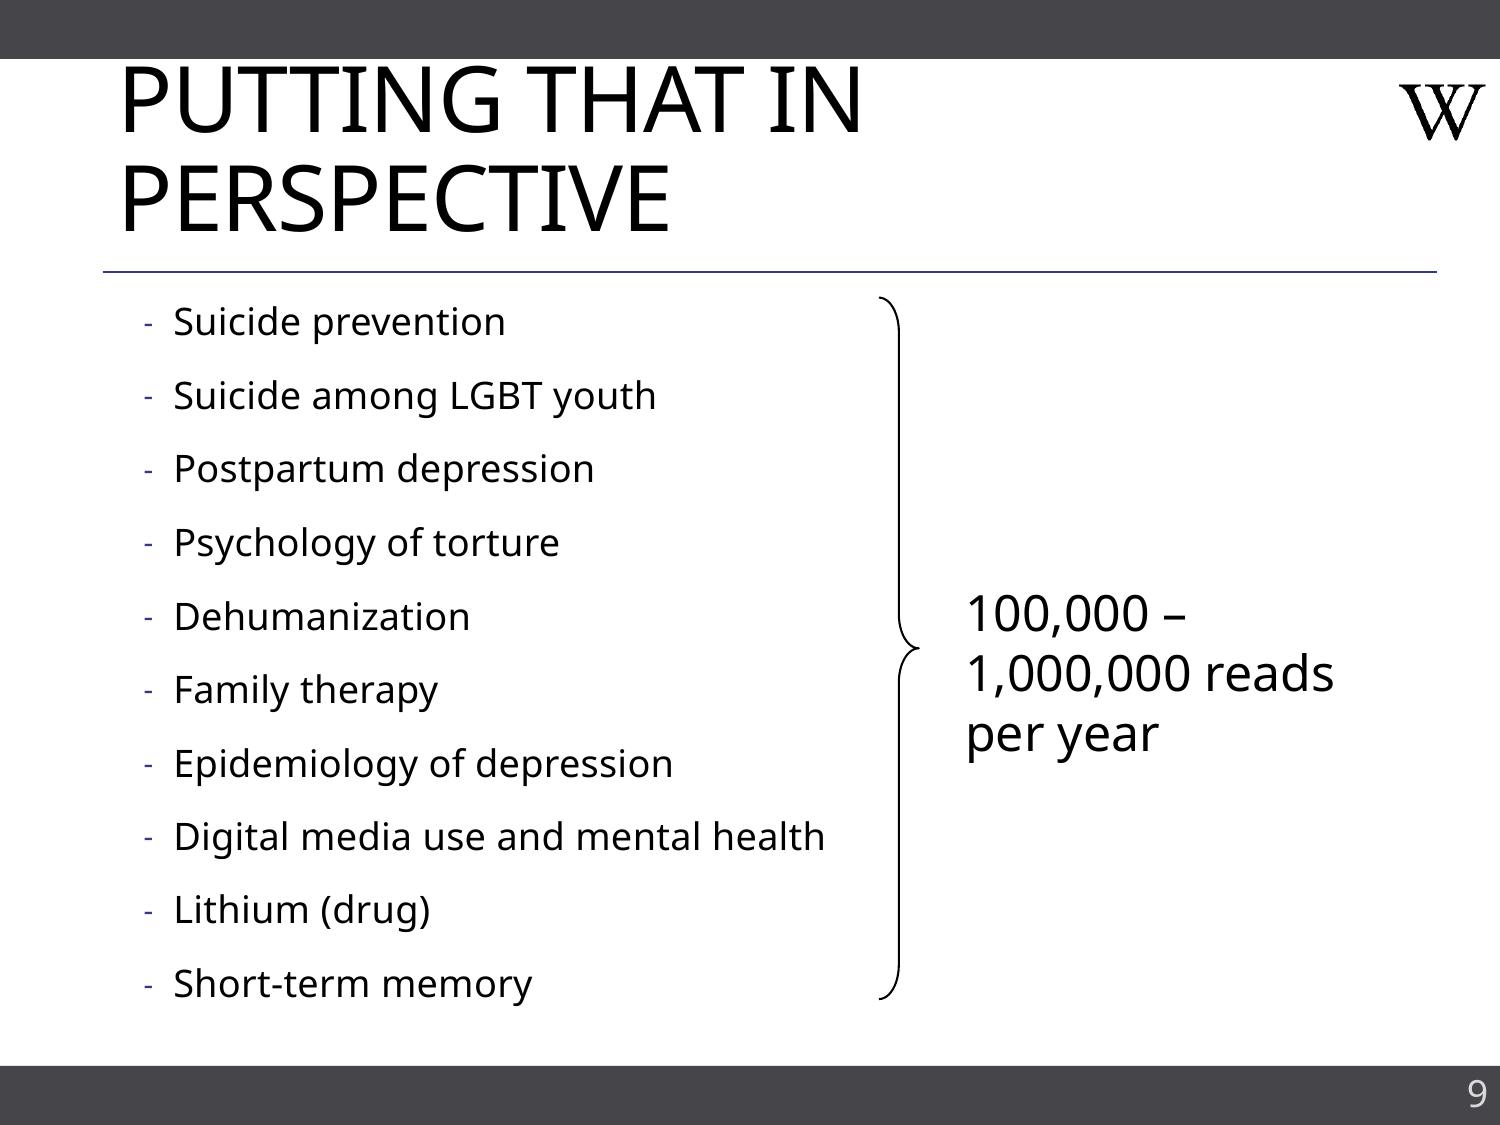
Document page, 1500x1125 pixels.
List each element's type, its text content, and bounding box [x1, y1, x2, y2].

slide_number 9 [1430, 1065, 1496, 1125]
text_box [878, 296, 920, 1000]
picture [1388, 72, 1497, 155]
list Suicide prevention Suicide among LGBT youth Postpartum depression Psychology of torture Dehumanization Family therapy Epidemiology of depression Digital media use and mental health Lithium (drug) Short-term memory [128, 286, 1240, 1014]
text_box 100,000 – 1,000,000 reads per year [950, 574, 1402, 770]
title Putting that in perspective [102, 132, 1378, 259]
